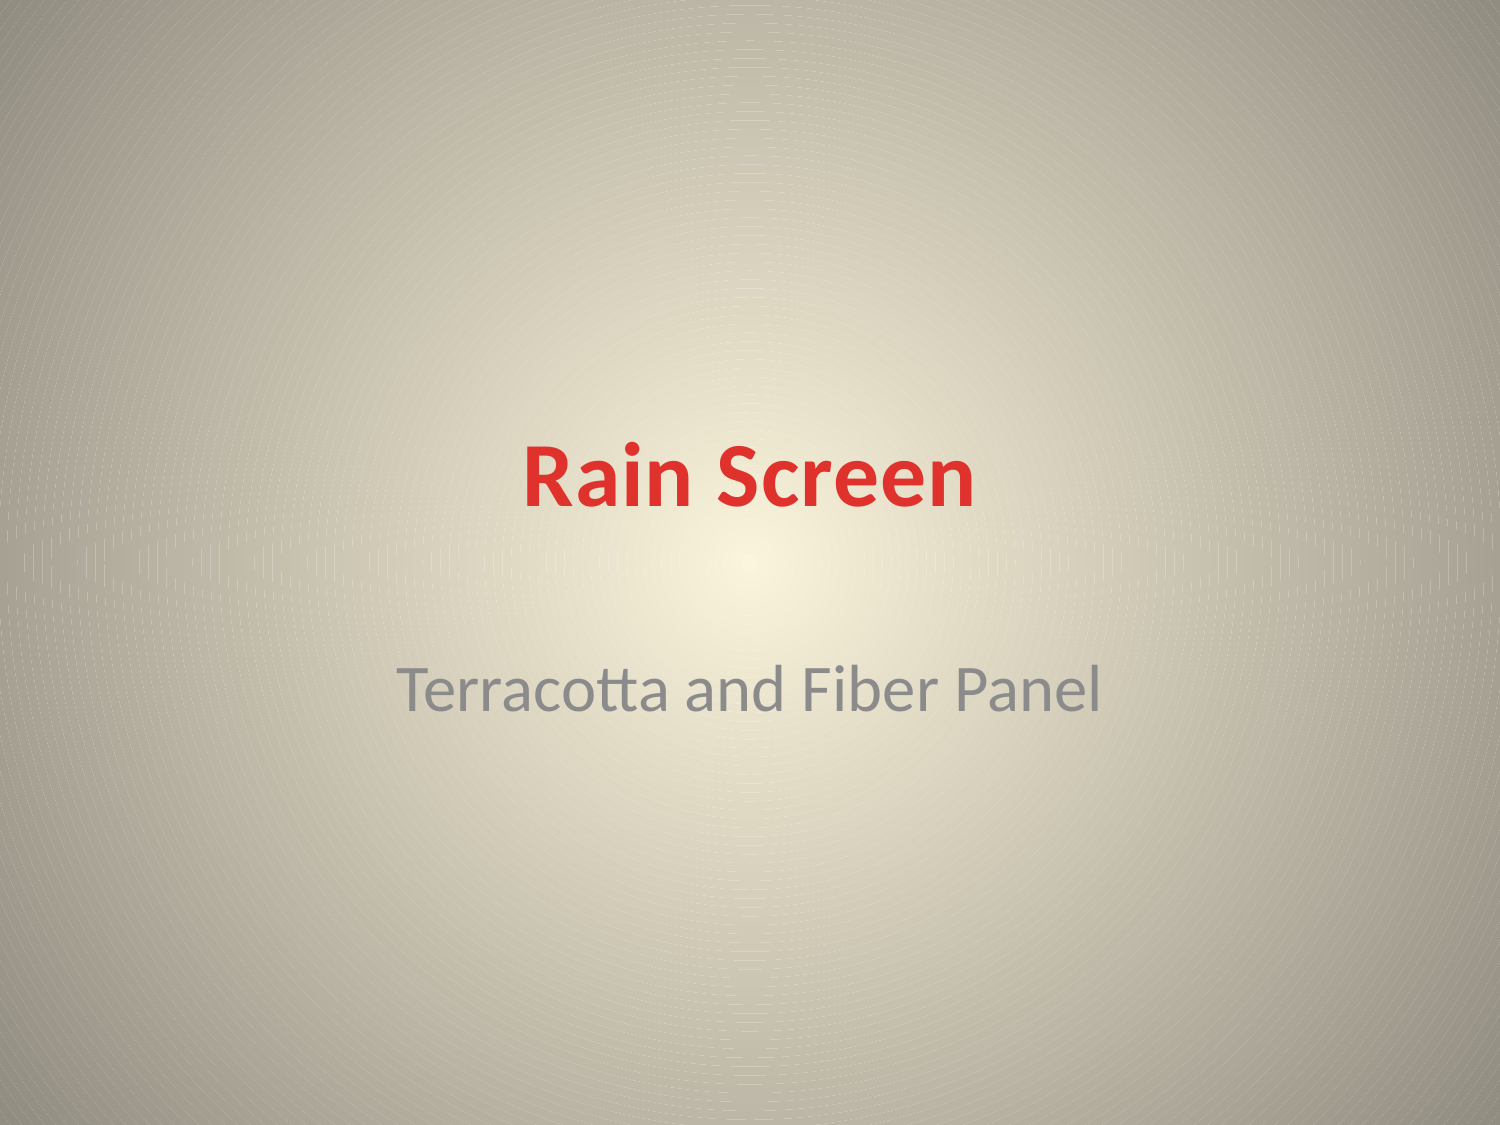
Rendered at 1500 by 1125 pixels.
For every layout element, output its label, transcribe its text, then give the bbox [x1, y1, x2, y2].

title Rain Screen [112, 349, 1388, 591]
subtitle Terracotta and Fiber Panel [225, 637, 1275, 925]
